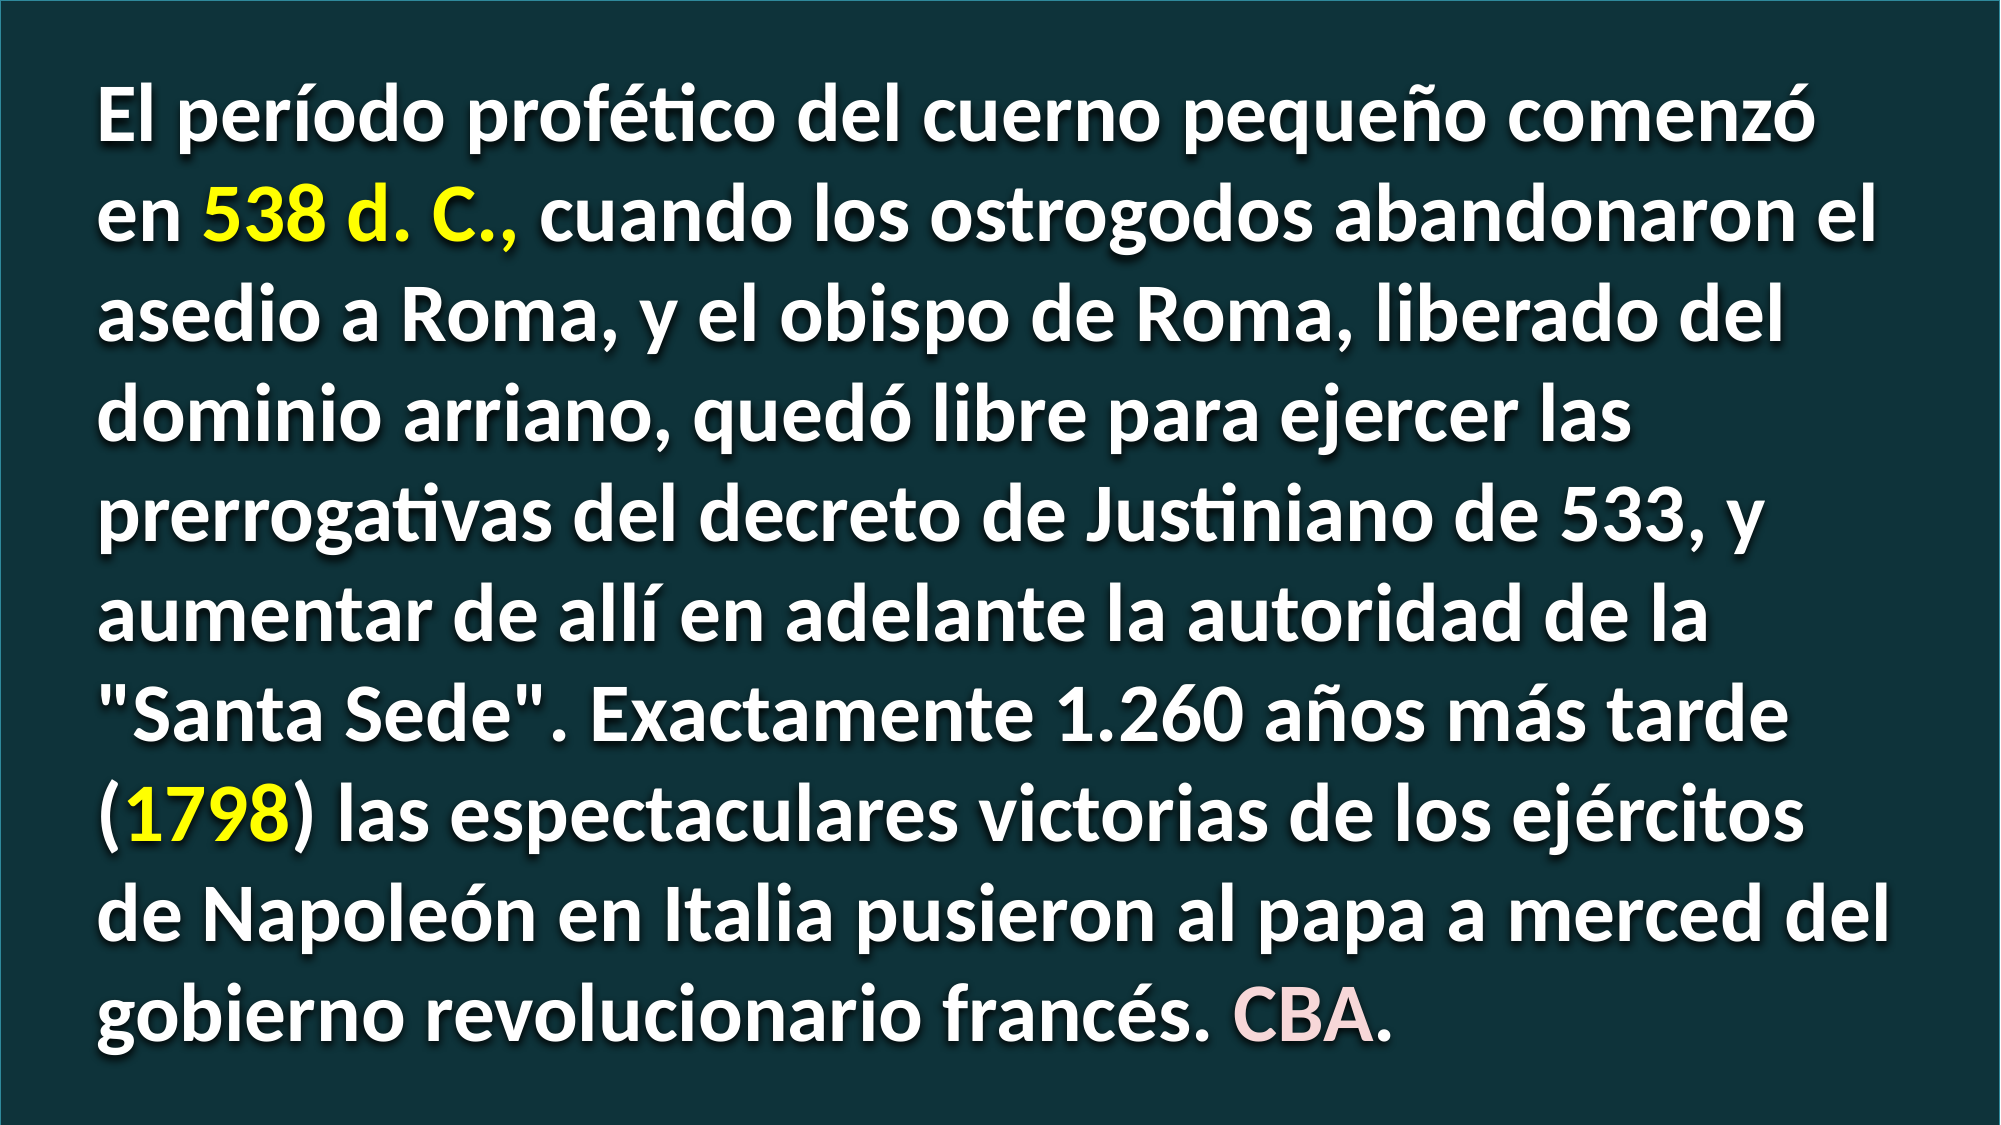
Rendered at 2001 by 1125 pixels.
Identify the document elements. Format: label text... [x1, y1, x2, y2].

text_box El período profético del cuerno pequeño comenzó en 538 d. C., cuando los ostrogodos abandonaron el asedio a Roma, y el obispo de Roma, liberado del dominio arriano, quedó libre para ejercer las prerrogativas del decreto de Justiniano de 533, y aumentar de allí en adelante la autoridad de la "Santa Sede". Exactamente 1.260 años más tarde (1798) las espectaculares victorias de los ejércitos de Napoleón en Italia pusieron al papa a merced del gobierno revolucionario francés. CBA. [81, 50, 1919, 1066]
text_box [0, 0, 2000, 1125]
